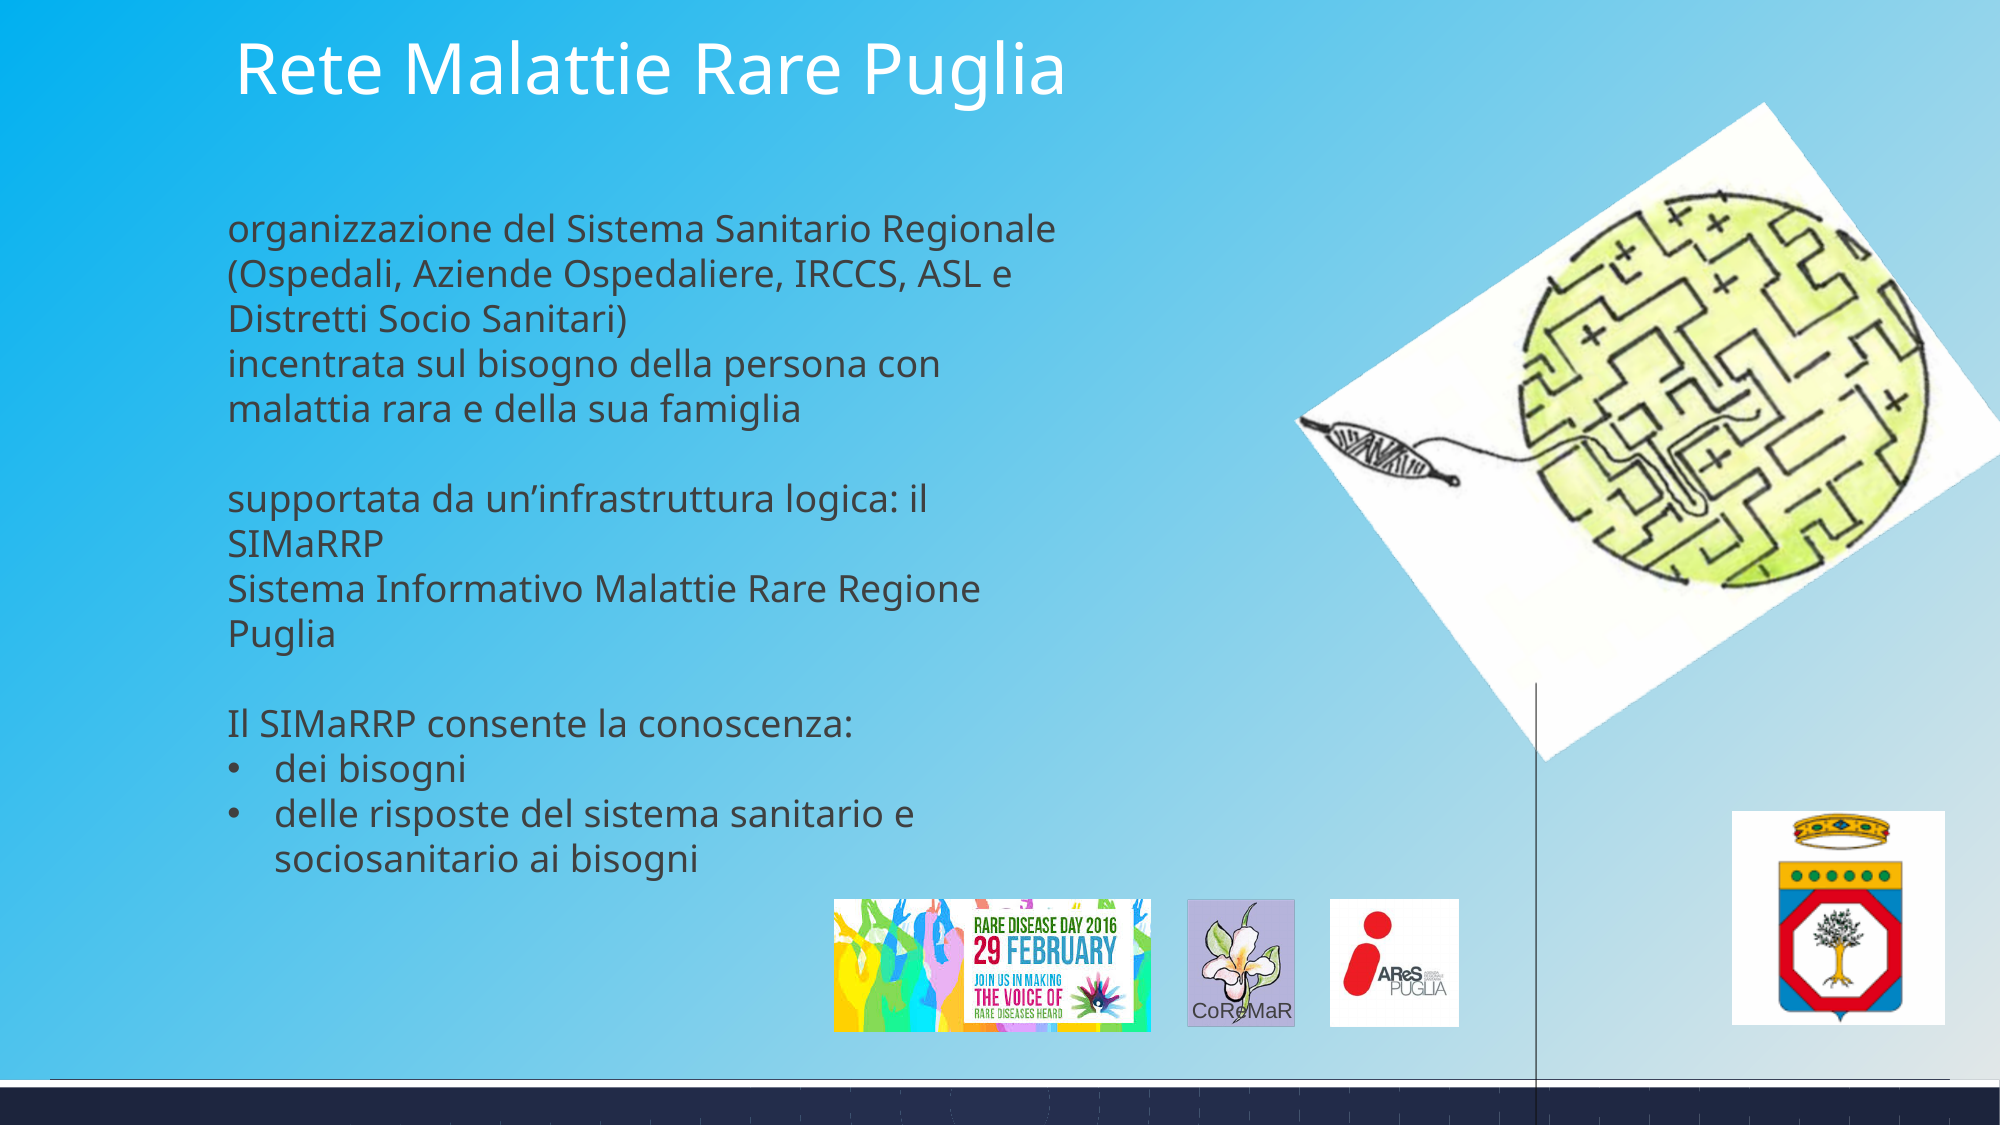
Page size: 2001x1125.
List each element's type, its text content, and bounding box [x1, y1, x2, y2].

title Rete Malattie Rare Puglia [219, 76, 1781, 280]
text_box CoReMaR [1177, 989, 1294, 1031]
text_box organizzazione del Sistema Sanitario Regionale (Ospedali, Aziende Ospedaliere, IRCCS, ASL e Distretti Socio Sanitari) incentrata sul bisogno della persona con malattia rara e della sua famiglia supportata da un’infrastruttura logica: il SIMaRRP Sistema Informativo Malattie Rare Regione Puglia Il SIMaRRP consente la conoscenza: dei bisogni delle risposte del sistema sanitario e sociosanitario ai bisogni [212, 197, 1109, 888]
picture [1187, 101, 2000, 1125]
picture [834, 899, 1151, 1032]
